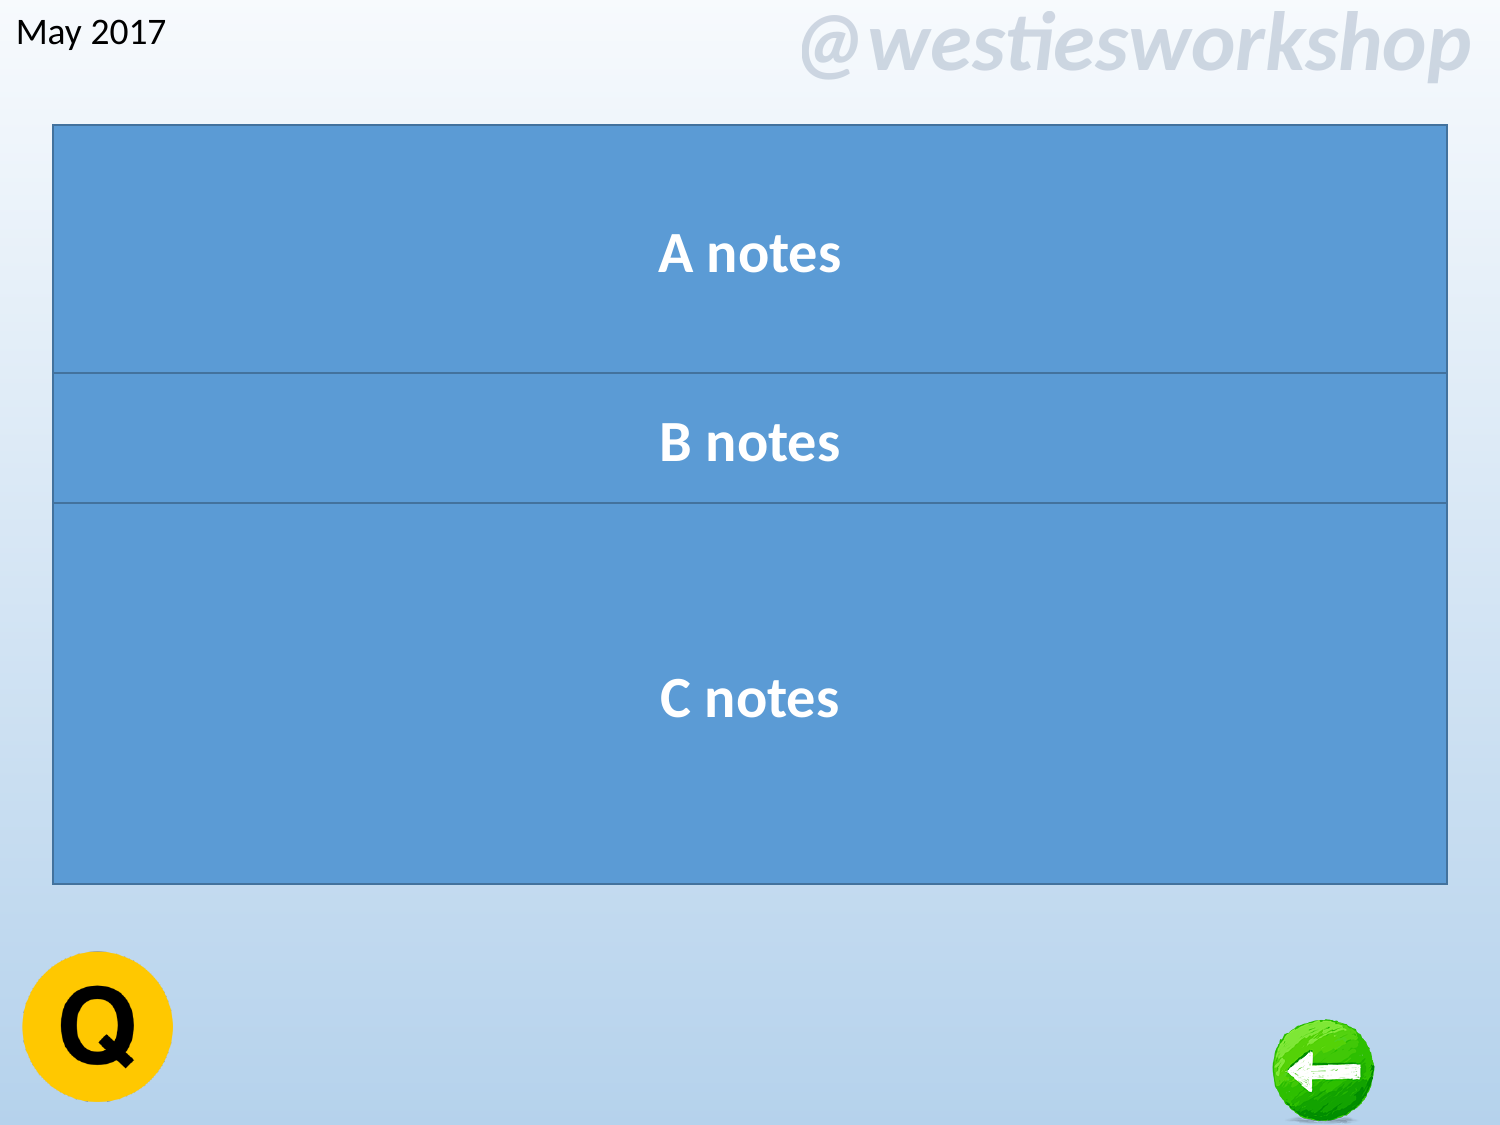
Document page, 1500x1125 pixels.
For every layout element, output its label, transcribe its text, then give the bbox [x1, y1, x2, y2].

picture [1270, 1019, 1376, 1125]
picture [53, 125, 1447, 884]
picture [0, 928, 197, 1125]
text_box May 2017 [1, 0, 182, 60]
